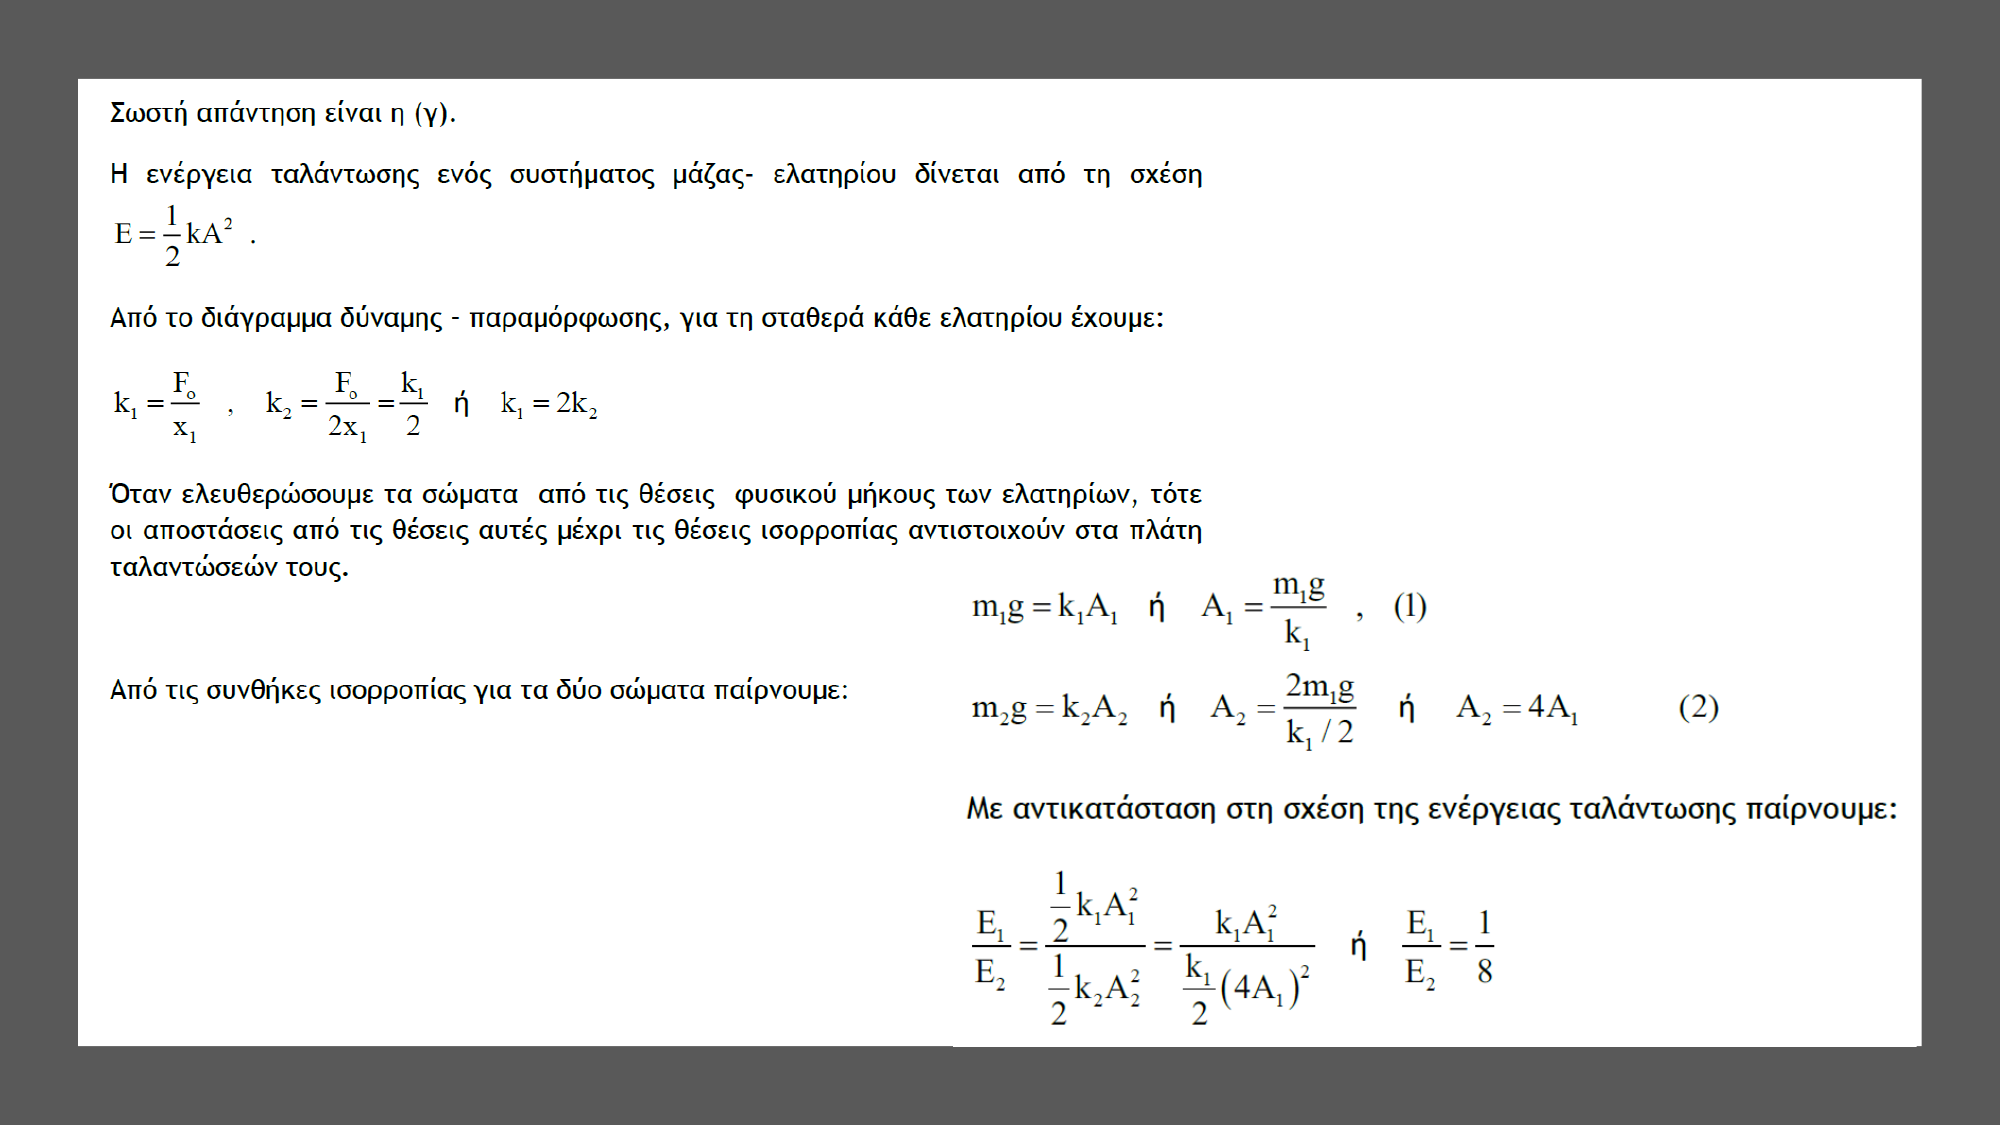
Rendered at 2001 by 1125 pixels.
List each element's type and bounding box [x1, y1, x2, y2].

picture [95, 92, 1917, 1047]
text_box [77, 78, 1923, 1047]
text_box [0, 0, 2000, 1125]
